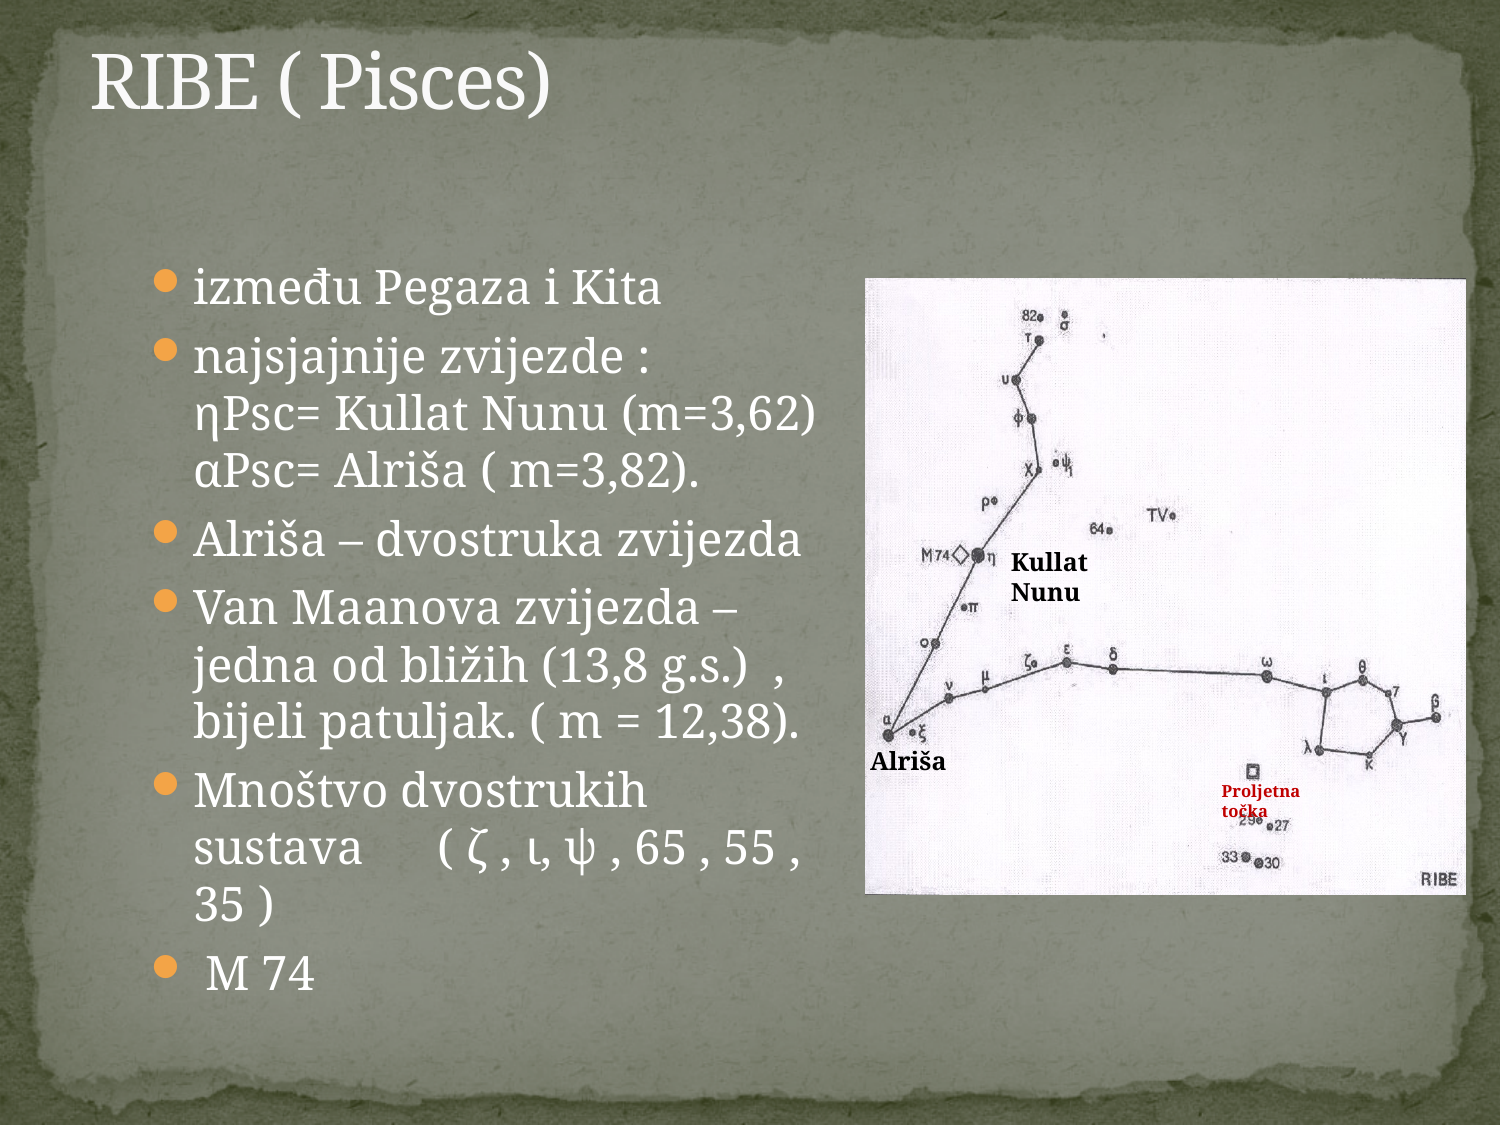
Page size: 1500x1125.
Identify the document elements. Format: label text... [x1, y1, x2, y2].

title RIBE ( Pisces) [74, 24, 1425, 225]
list između Pegaza i Kita najsjajnije zvijezde : ηPsc= Kullat Nunu (m=3,62) αPsc= Alriša ( m=3,82). Alriša – dvostruka zvijezda Van Maanova zvijezda – jedna od bližih (13,8 g.s.) , bijeli patuljak. ( m = 12,38). Mnoštvo dvostrukih sustava ( ζ , ι, ψ , 65 , 55 , 35 ) M 74 [135, 249, 836, 1015]
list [868, 281, 1465, 894]
